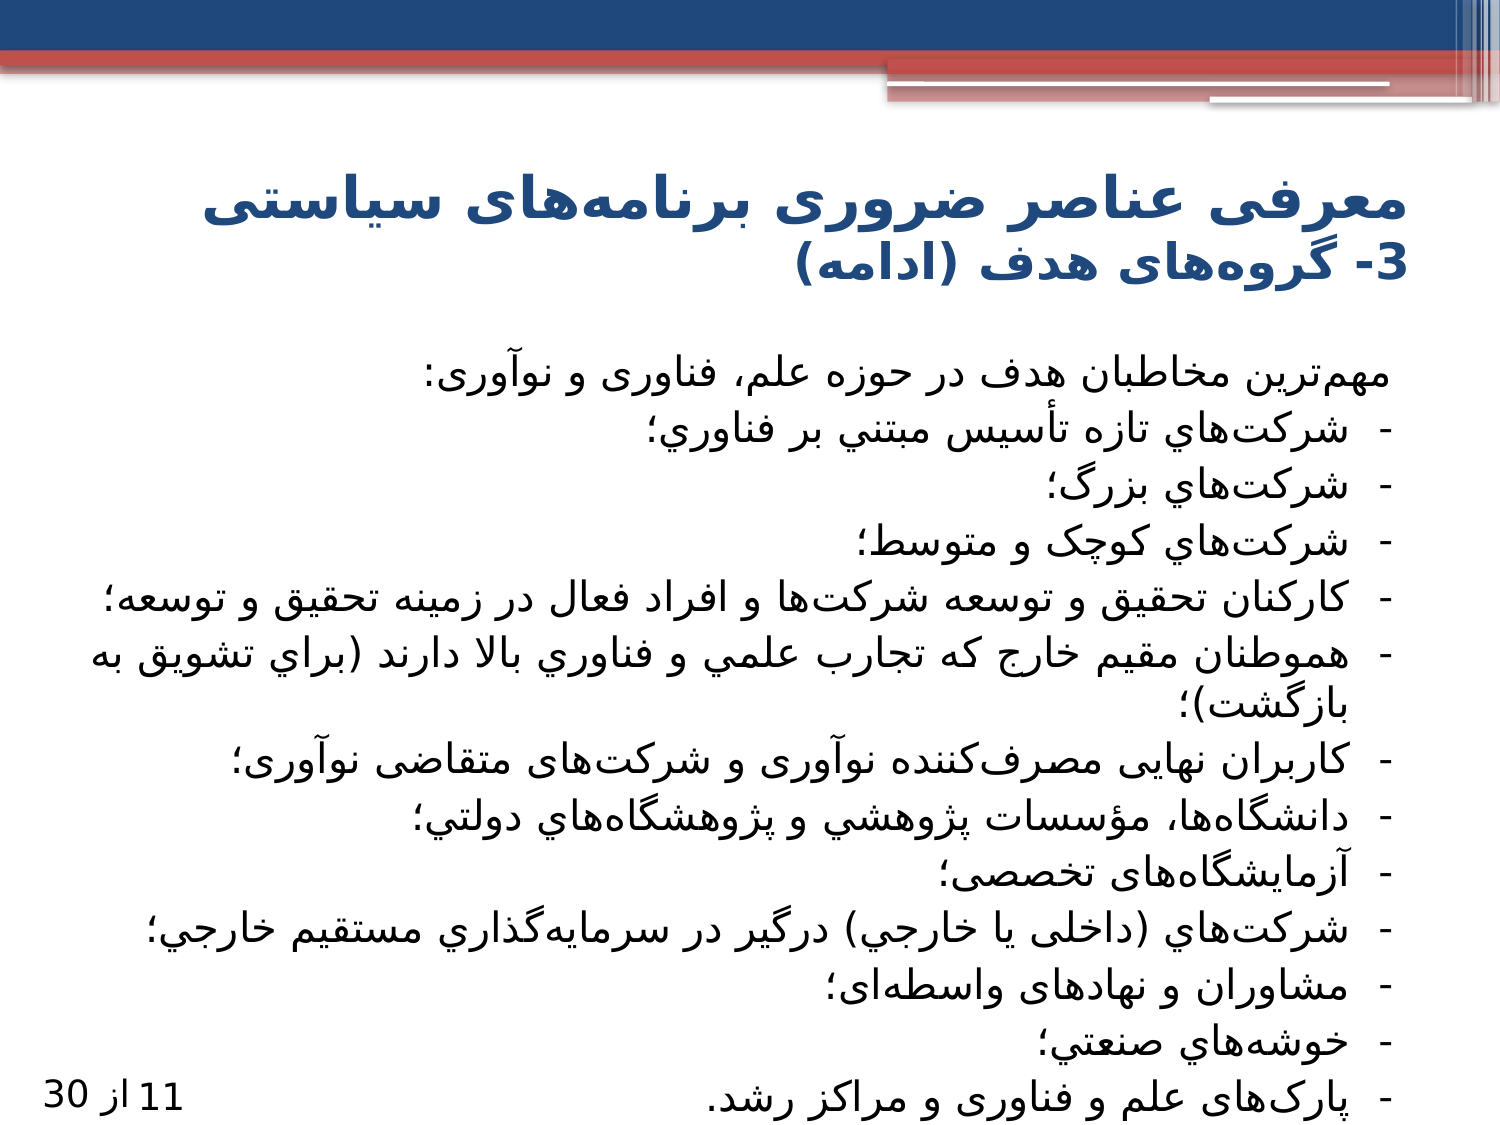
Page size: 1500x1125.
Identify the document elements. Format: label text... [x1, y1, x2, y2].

footer از 30 [0, 1062, 195, 1125]
title معرفی عناصر ضروری برنامه‌های سیاستی 3- گروه‌های هدف (ادامه) [75, 137, 1425, 312]
list مهم‌ترین مخاطبان هدف در حوزه علم، فناوری و نوآوری: شرکت‌هاي تازه تأسيس مبتني بر فناوري؛ شرکت‌هاي بزرگ؛ شرکت‌هاي کوچک و متوسط؛ کارکنان تحقیق و توسعه شرکت‌ها و افراد فعال در زمینه تحقیق و توسعه؛ هموطنان مقيم خارج که تجارب علمي و فناوري بالا دارند (براي تشويق به بازگشت)؛ کاربران نهایی مصرف‌کننده نوآوری و شرکت‌های متقاضی نوآوری؛ دانشگاه‌ها، مؤسسات پژوهشي و پژوهشگاه‌هاي دولتي؛ آزمایشگاه‌های تخصصی؛ شرکت‌هاي (داخلی يا خارجي) درگير در سرمايه‌گذاري مستقيم خارجي؛ مشاوران و نهادهای واسطه‌ای؛ خوشه‌هاي صنعتي؛ پارک‌های علم و فناوری و مراکز رشد. [75, 312, 1425, 1049]
slide_number 11 [75, 1065, 200, 1125]
